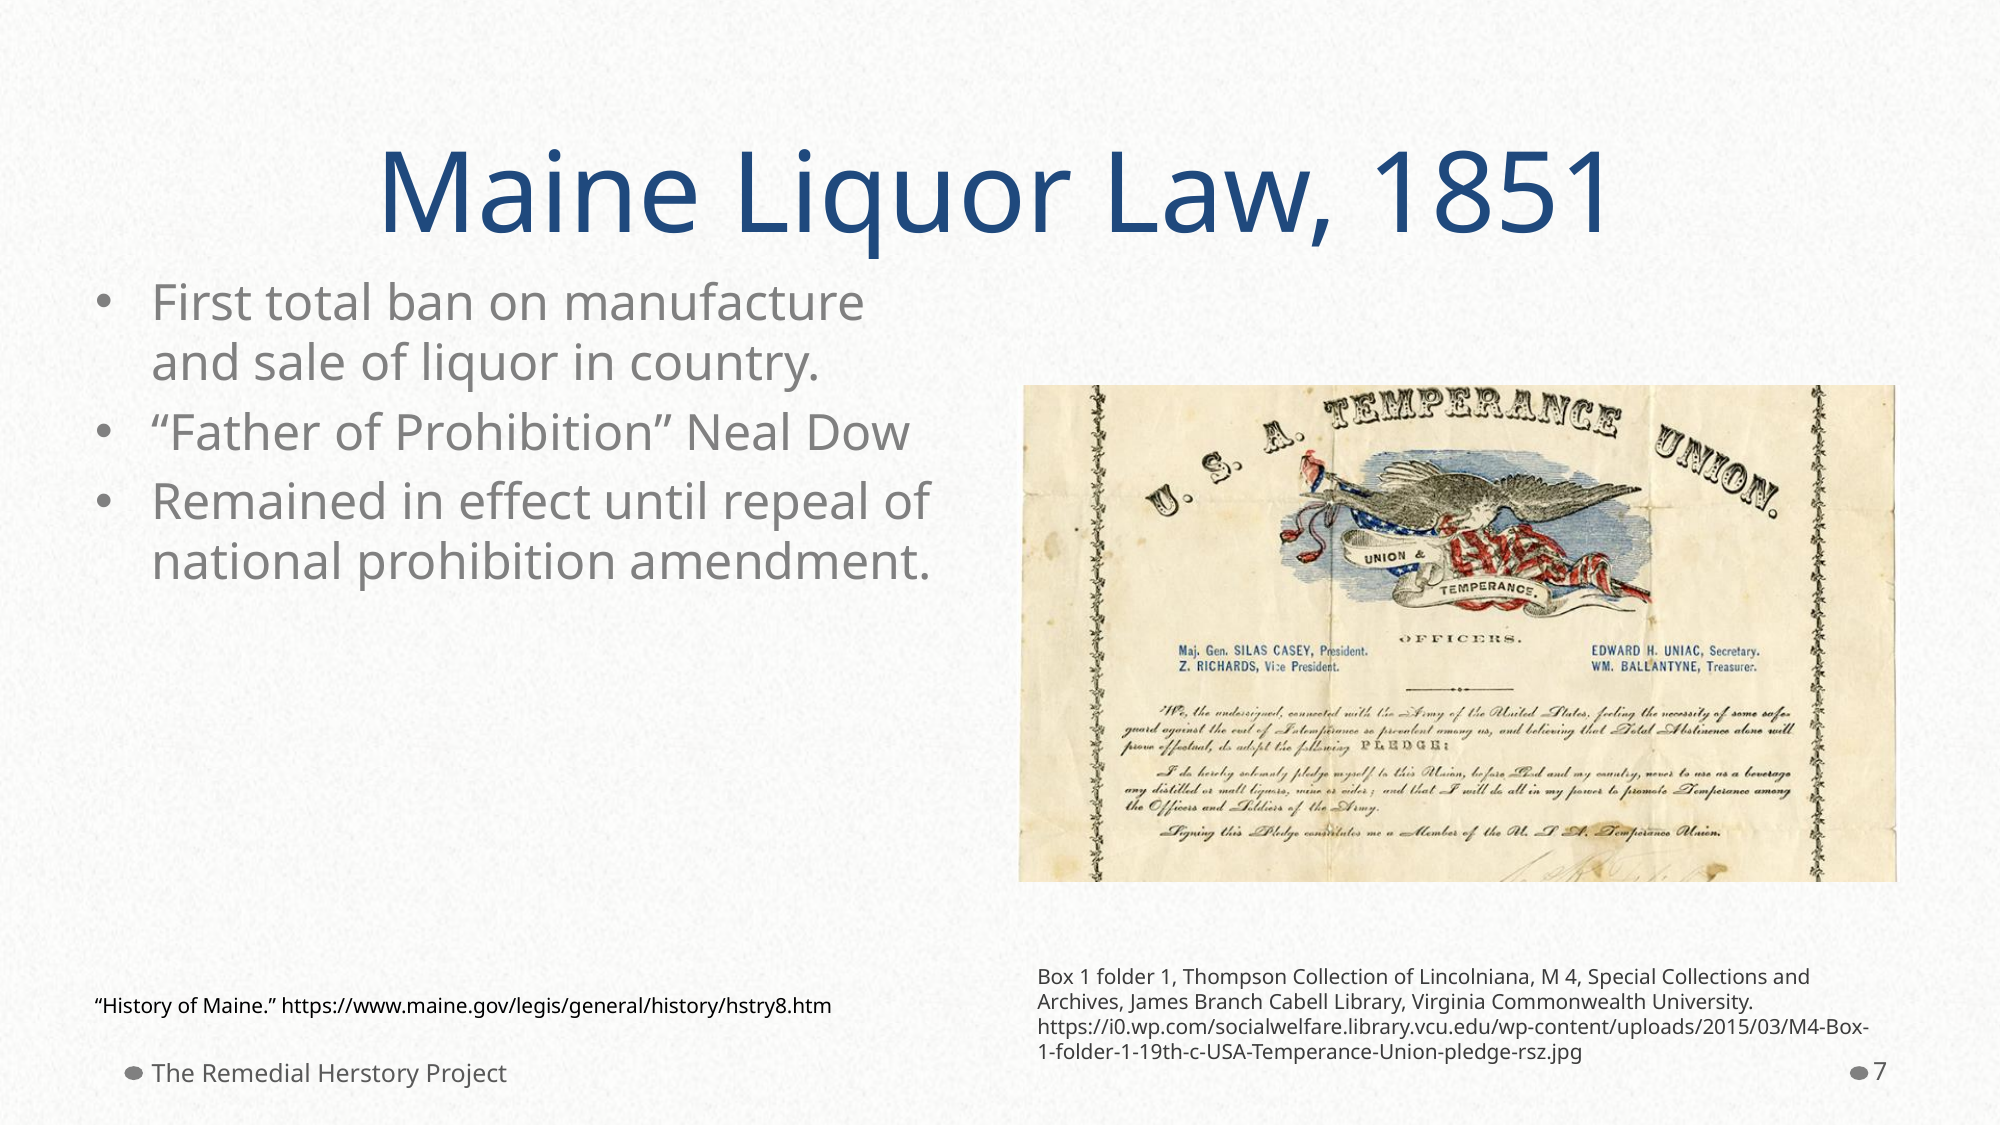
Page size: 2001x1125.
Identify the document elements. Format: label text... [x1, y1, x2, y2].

list First total ban on manufacture and sale of liquor in country. “Father of Prohibition” Neal Dow Remained in effect until repeal of national prohibition amendment. [80, 262, 964, 984]
text_box “History of Maine.” https://www.maine.gov/legis/general/history/hstry8.htm [79, 984, 1022, 1025]
text_box Box 1 folder 1, Thompson Collection of Lincolniana, M 4, Special Collections and Archives, James Branch Cabell Library, Virginia Commonwealth University. https://i0.wp.com/socialwelfare.library.vcu.edu/wp-content/uploads/2015/03/M4-Box-1-folder-1-19th-c-USA-Temperance-Union-pledge-rsz.jpg [1022, 956, 1895, 1072]
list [1016, 385, 1901, 883]
footer The Remedial Herstory Project [144, 1042, 768, 1103]
slide_number 7 [1868, 1042, 1992, 1103]
title Maine Liquor Law, 1851 [99, 0, 1900, 263]
